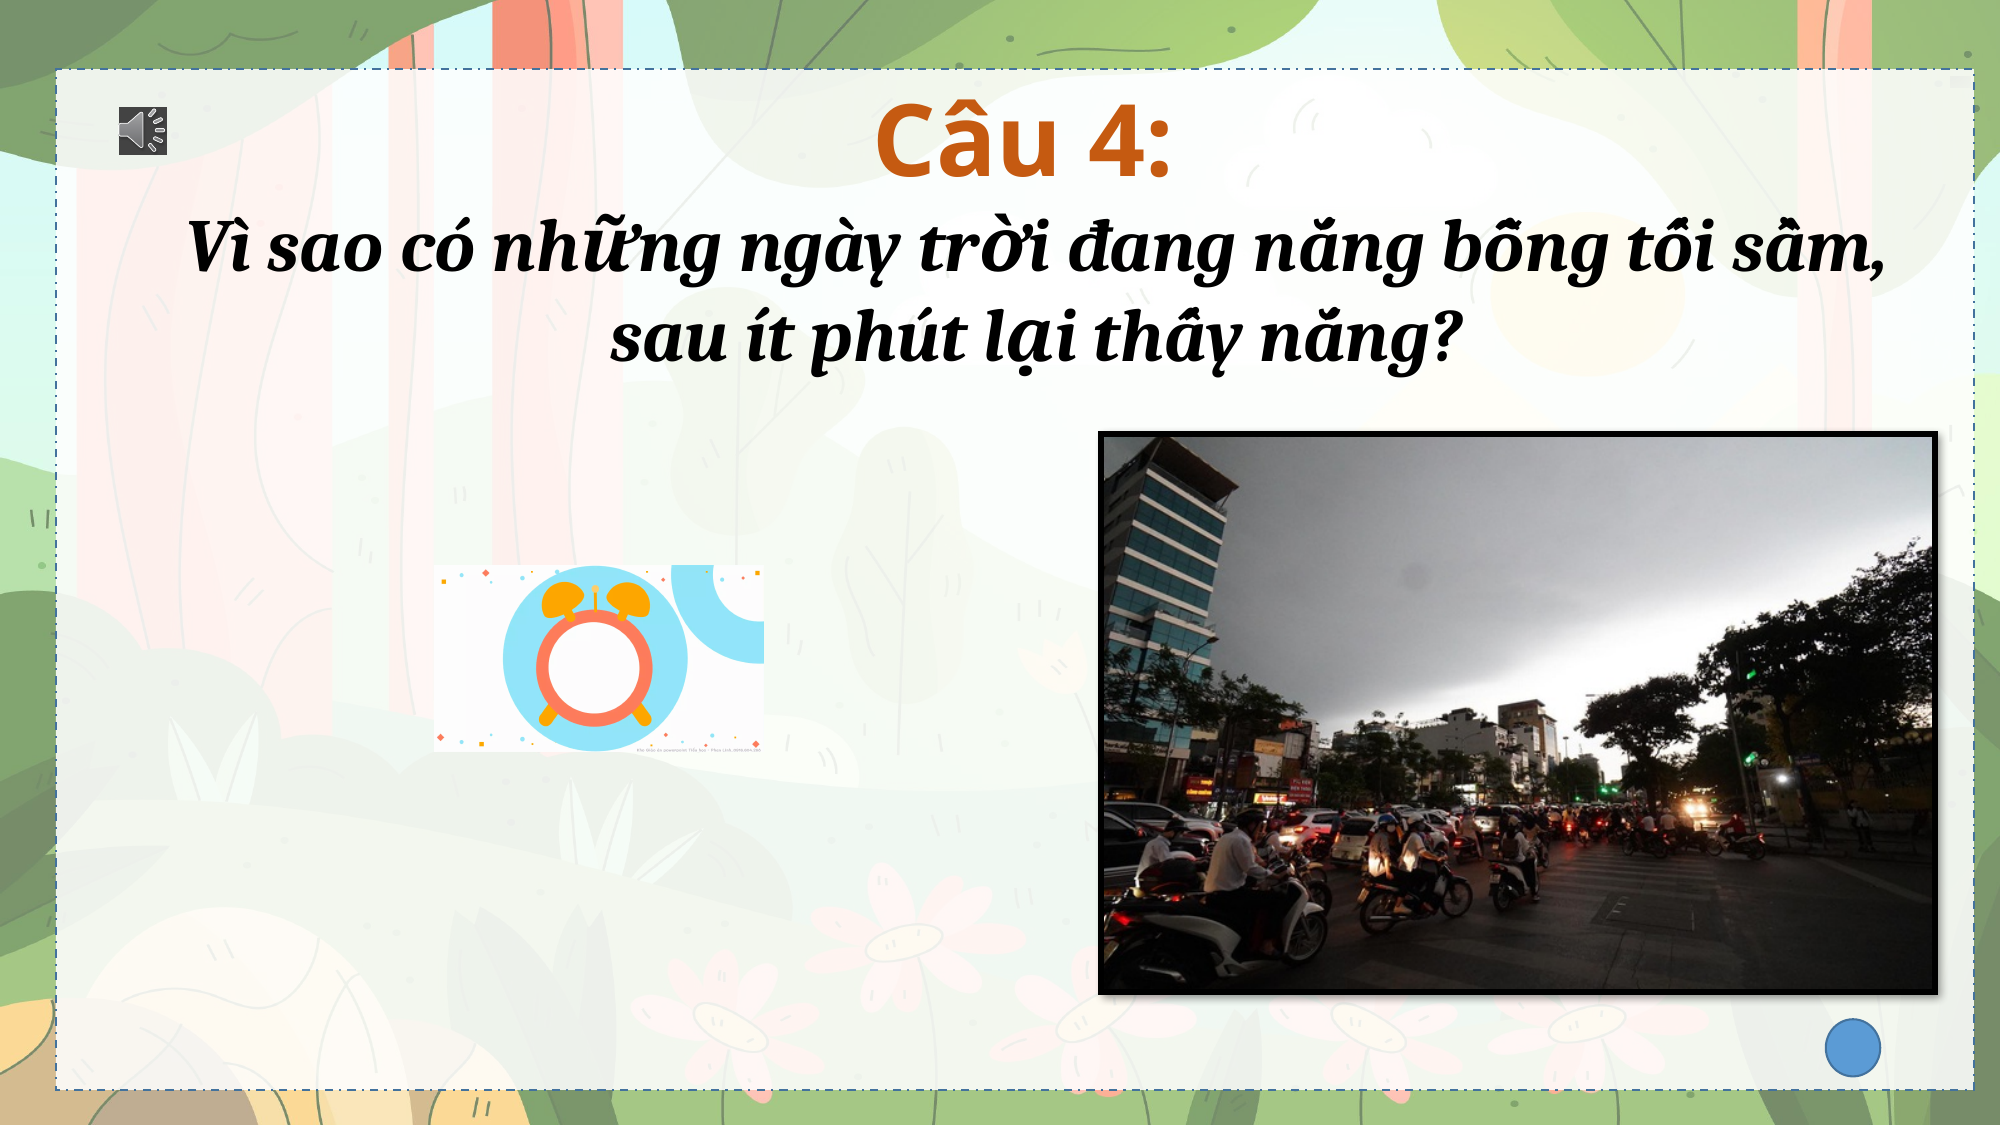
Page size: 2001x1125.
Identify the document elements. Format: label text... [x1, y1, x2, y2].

text_box Câu 4: Vì sao có những ngày trời đang nắng bỗng tối sầm, sau ít phút lại thấy nắng? [118, 69, 1956, 384]
text_box [55, 68, 1975, 1091]
picture [118, 106, 169, 157]
picture [1104, 437, 1932, 989]
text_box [433, 565, 765, 753]
text_box [1824, 1018, 1882, 1078]
